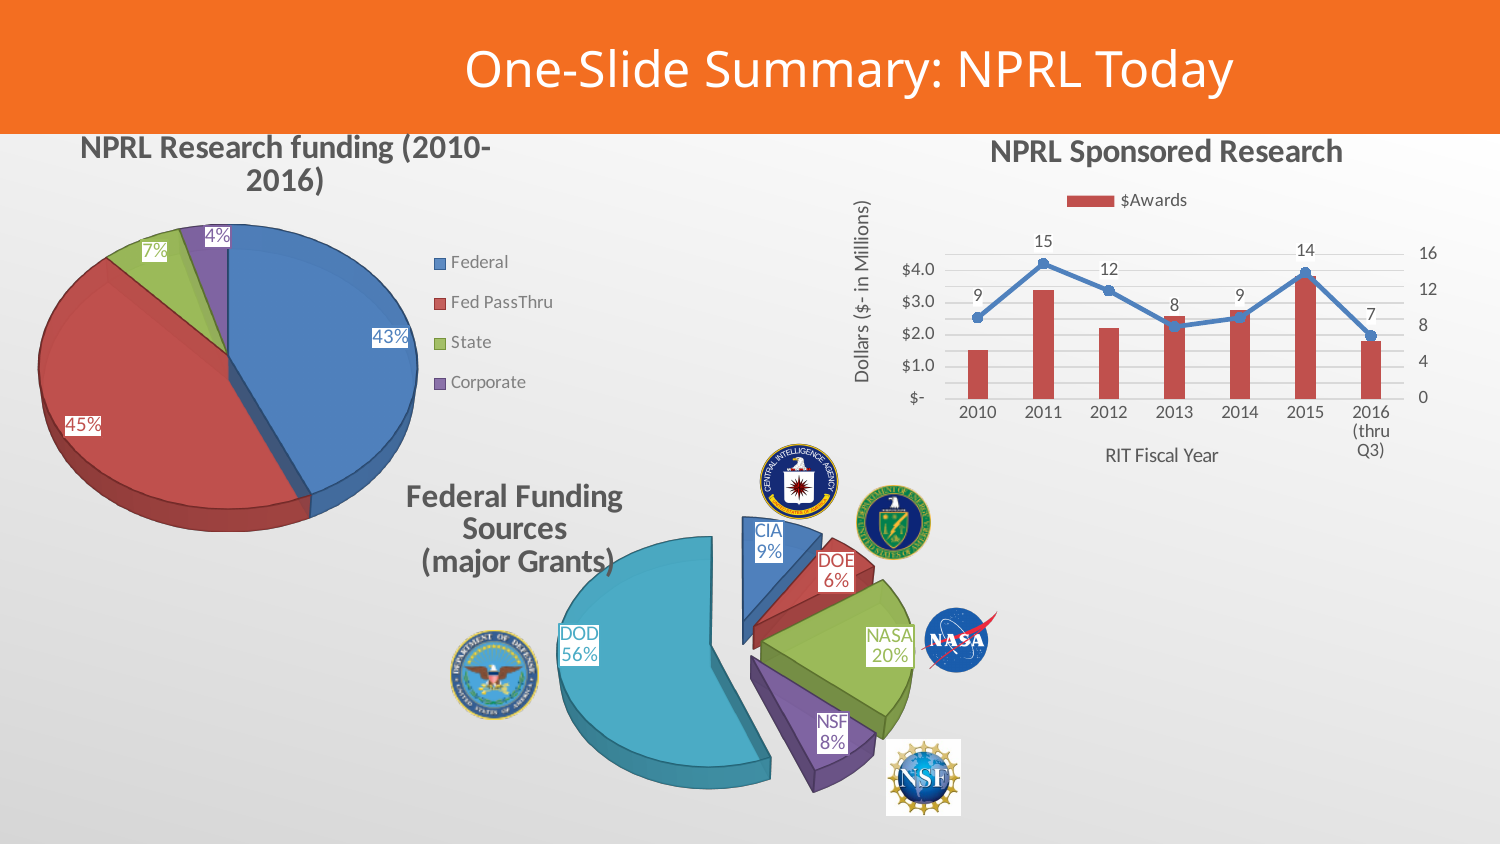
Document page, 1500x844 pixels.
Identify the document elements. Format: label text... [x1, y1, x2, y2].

title One-Slide Summary: NPRL Today [450, 0, 1350, 135]
chart [12, 109, 1451, 828]
